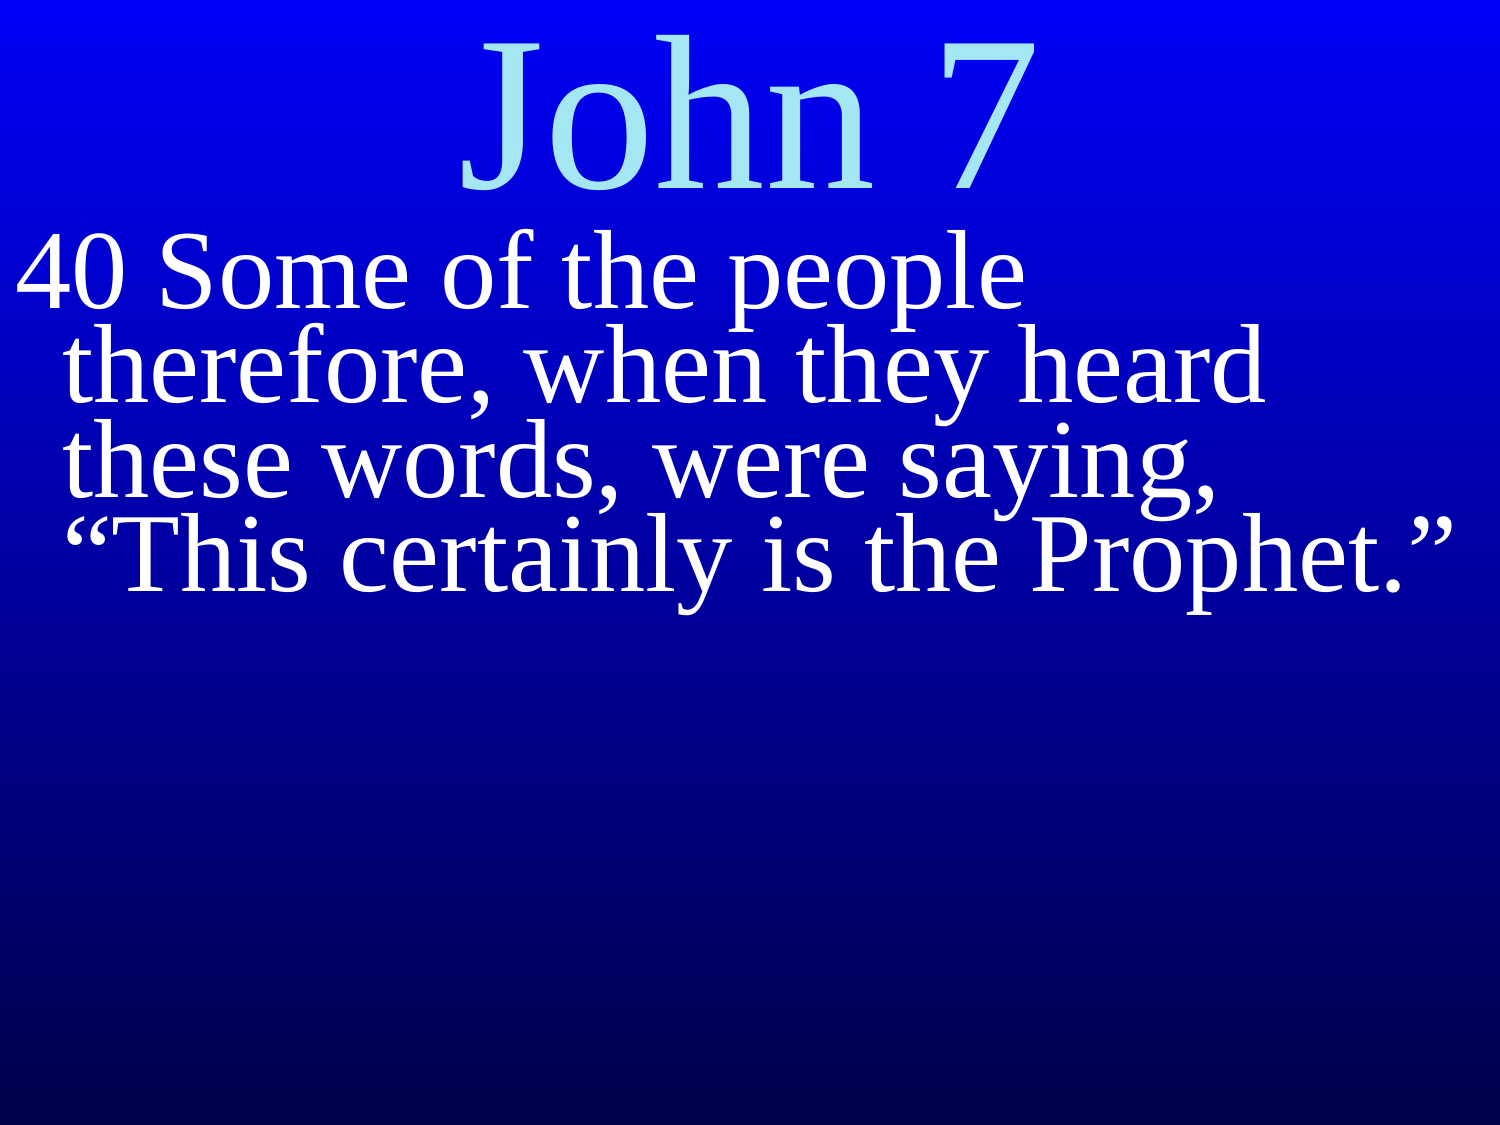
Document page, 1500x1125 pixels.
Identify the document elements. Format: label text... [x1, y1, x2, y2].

list 40 Some of the people therefore, when they heard these words, were saying, “This certainly is the Prophet.” [0, 224, 1500, 988]
title John 7 [0, 0, 1500, 224]
